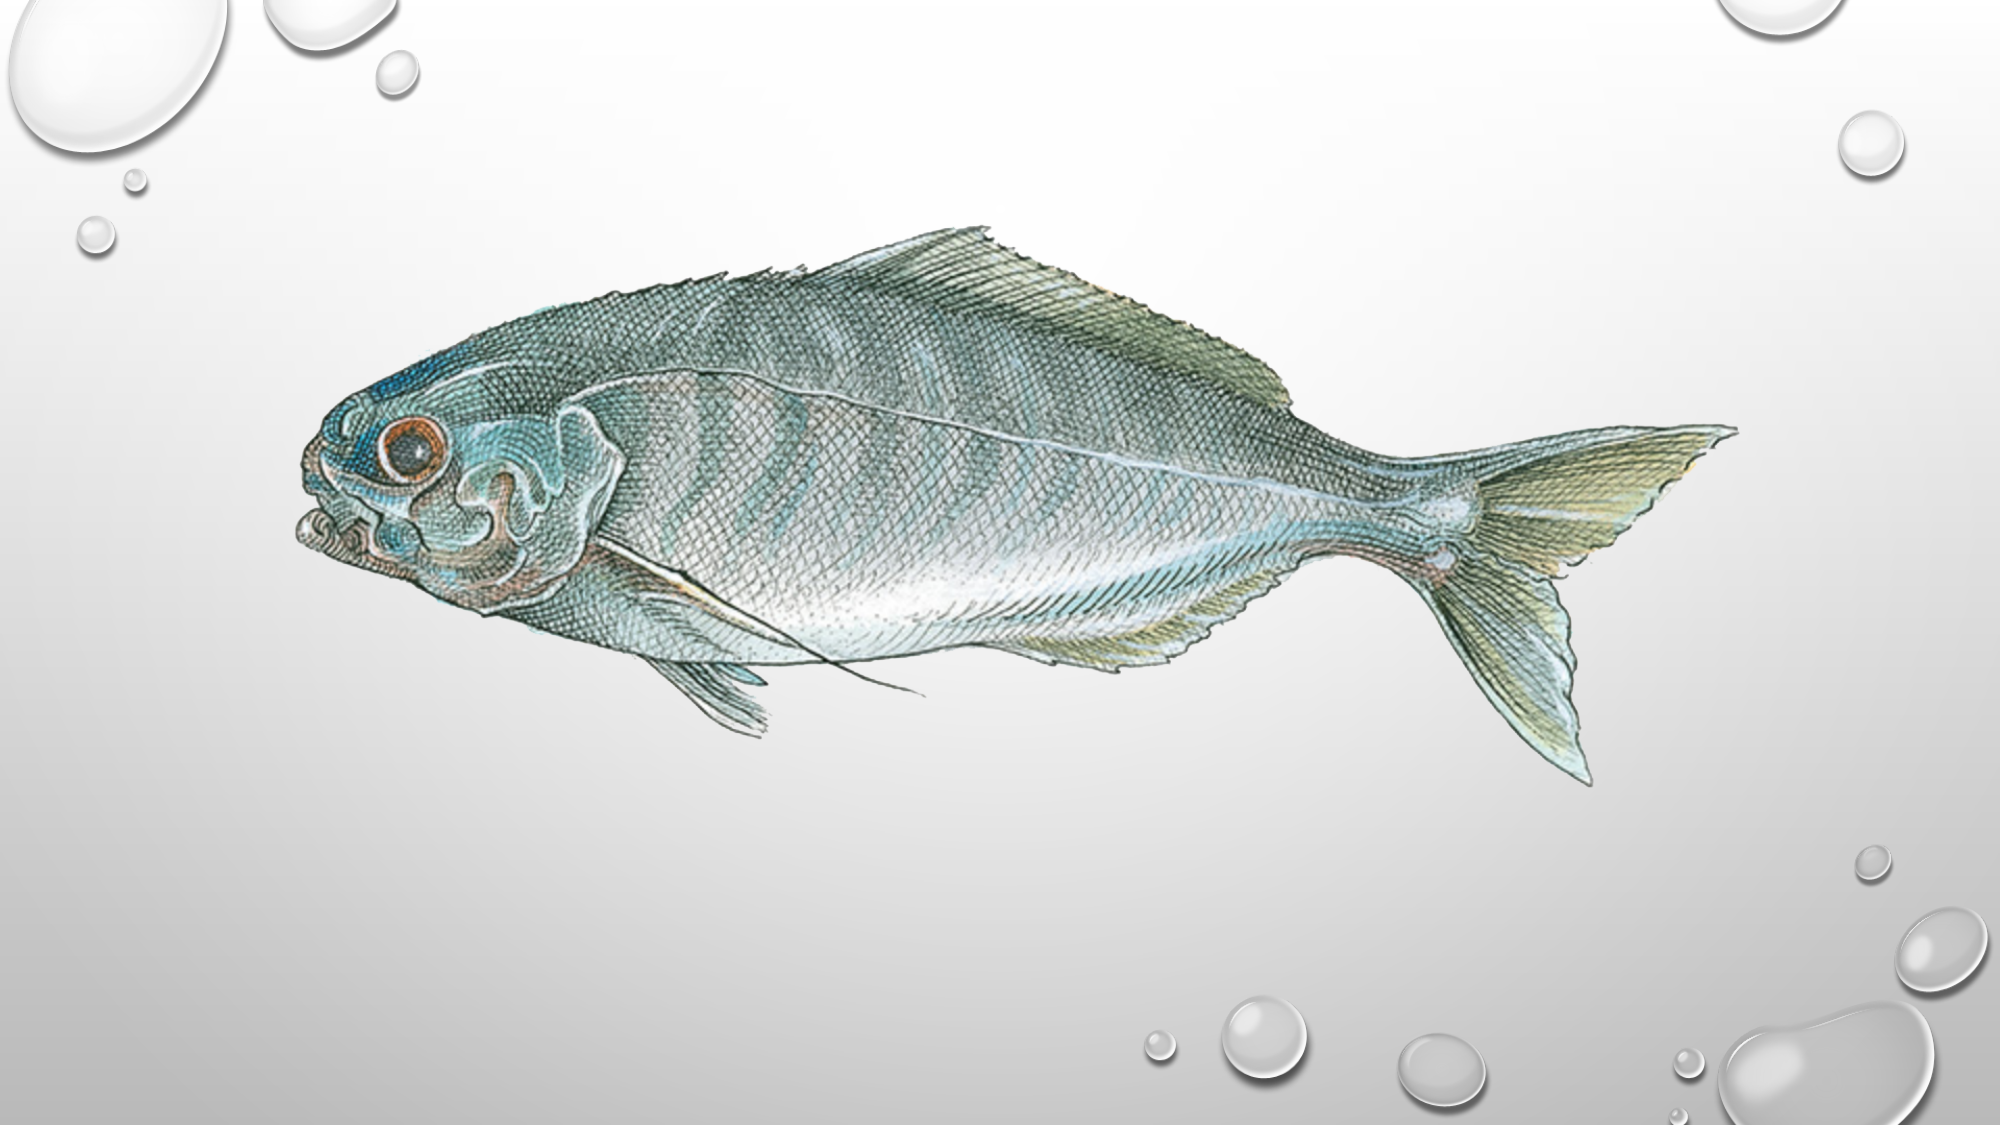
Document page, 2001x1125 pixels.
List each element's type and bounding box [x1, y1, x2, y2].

list [212, 203, 1788, 825]
picture [0, 0, 2000, 1125]
